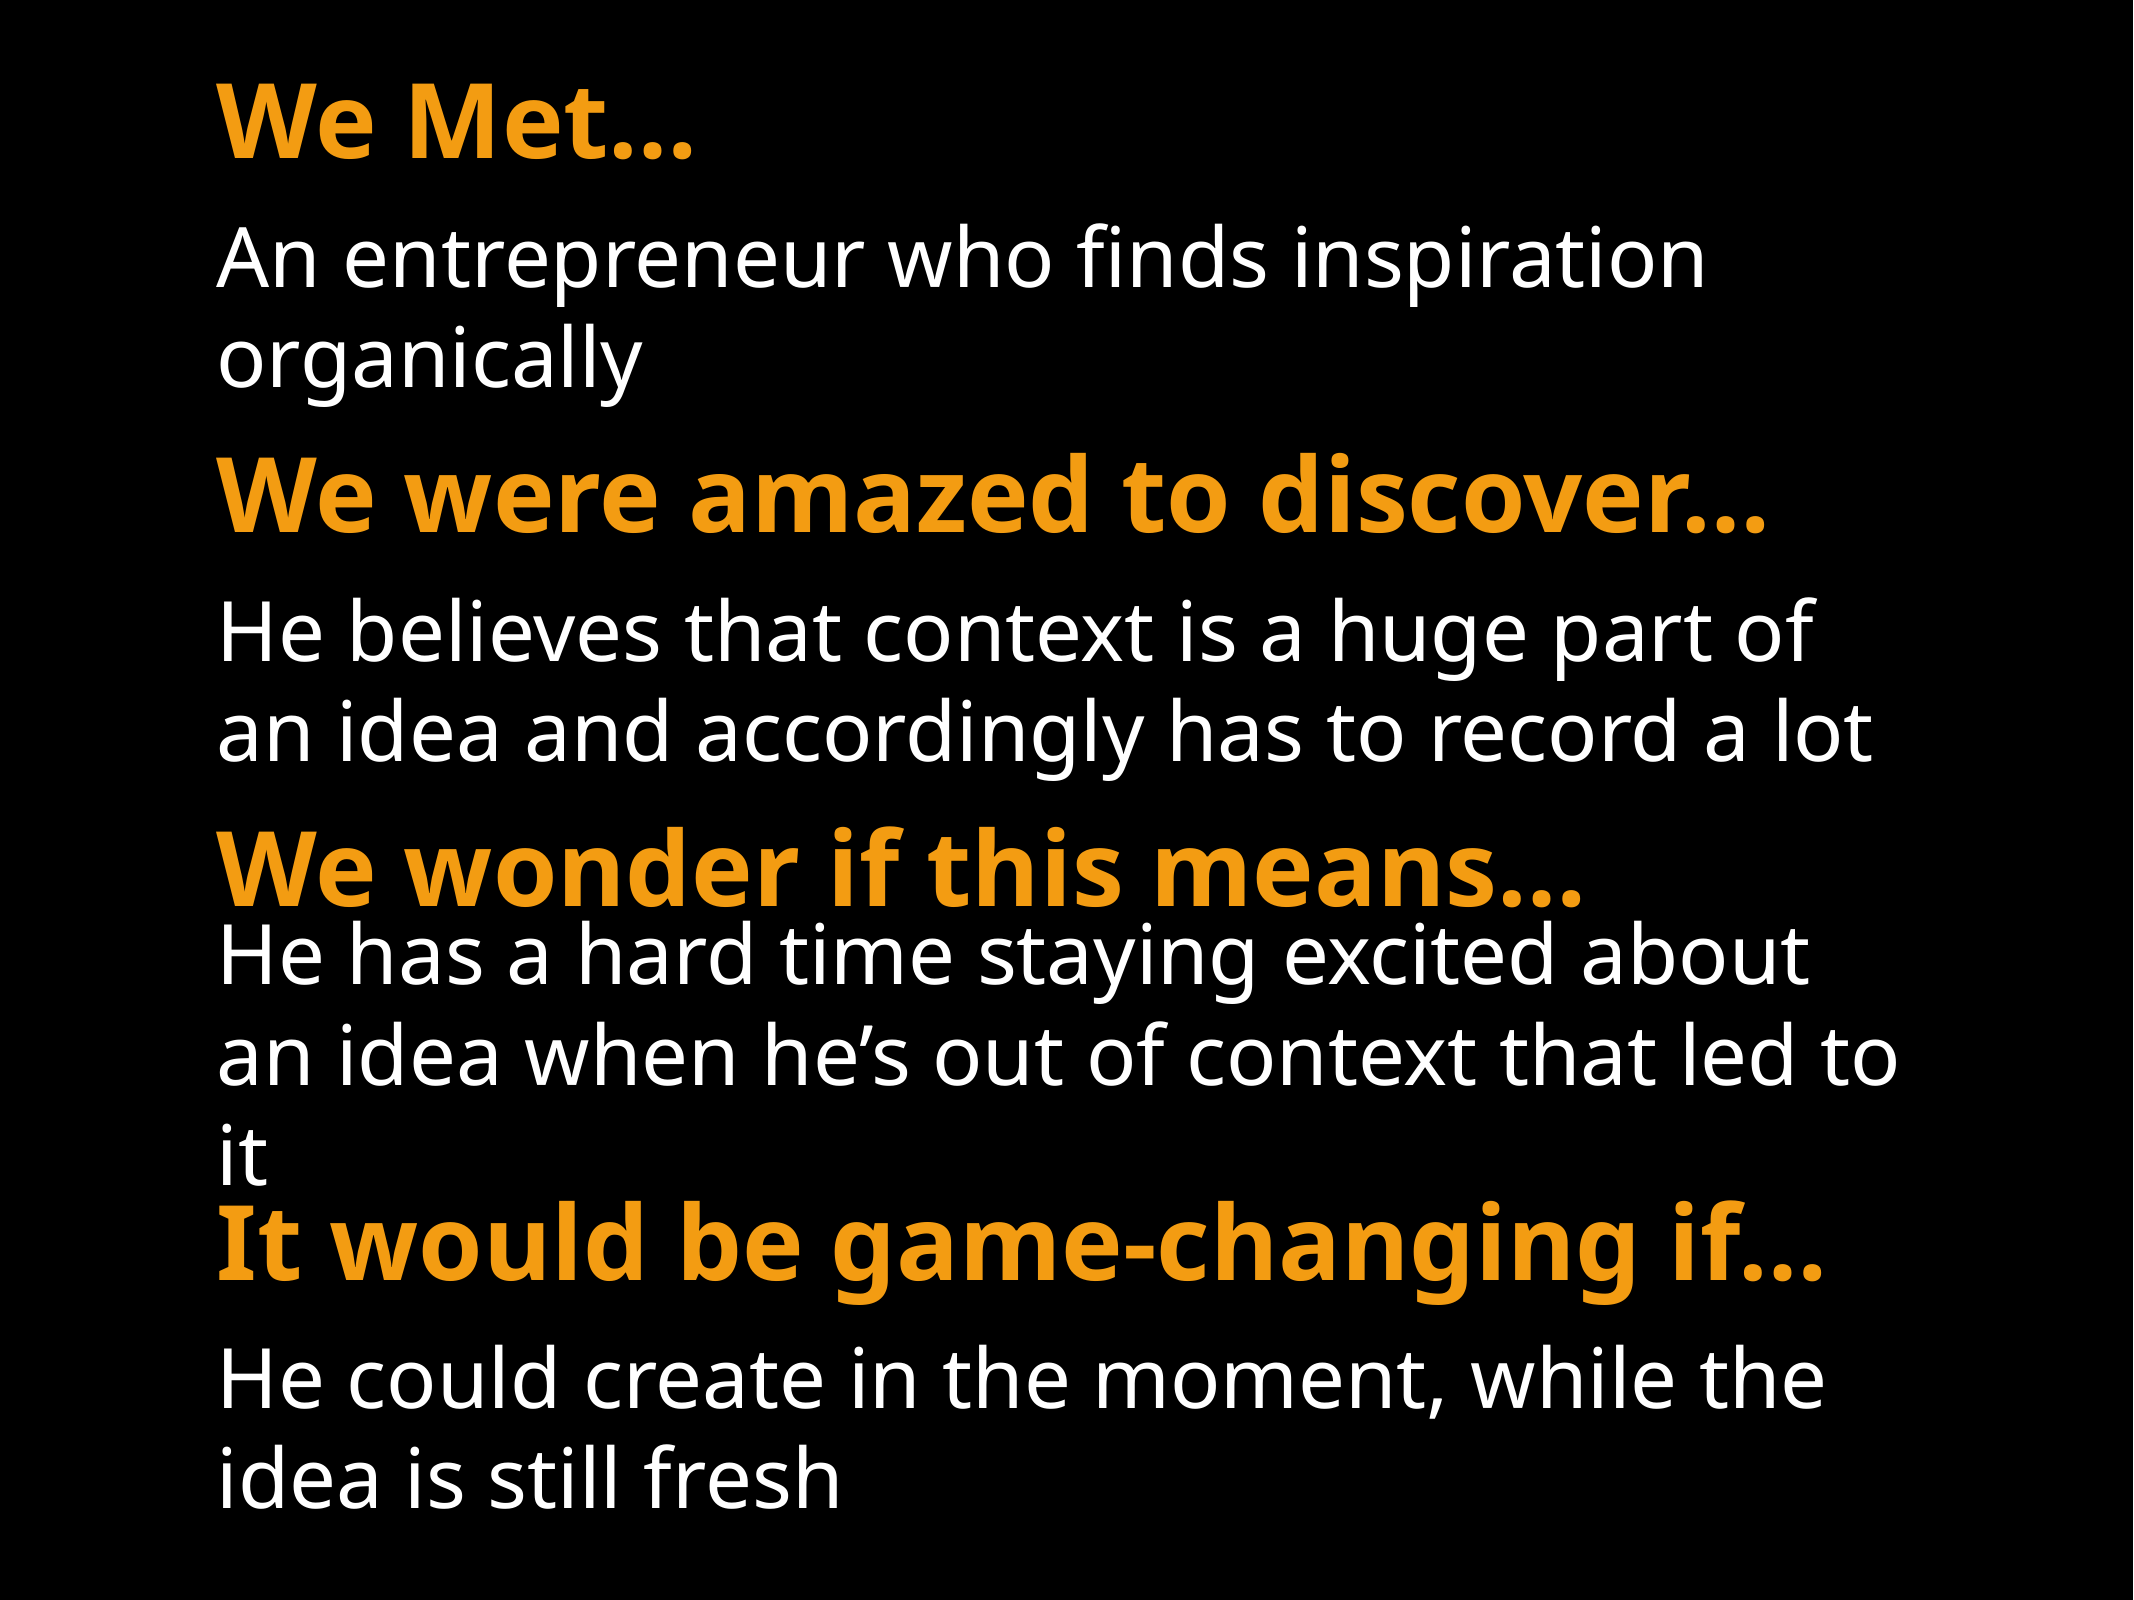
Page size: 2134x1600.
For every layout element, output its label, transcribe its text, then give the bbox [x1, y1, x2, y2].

text_box We Met… [208, 46, 1925, 188]
text_box He has a hard time staying excited about an idea when he’s out of context that led to it [208, 893, 1925, 1210]
text_box It would be game-changing if… [208, 1210, 1925, 1310]
text_box He believes that context is a huge part of an idea and accordingly has to record a lot [208, 569, 1925, 786]
text_box We were amazed to discover… [208, 420, 1925, 562]
text_box An entrepreneur who finds inspiration organically [208, 195, 1925, 412]
text_box We wonder if this means… [208, 793, 1925, 893]
text_box He could create in the moment, while the idea is still fresh [208, 1317, 1925, 1534]
